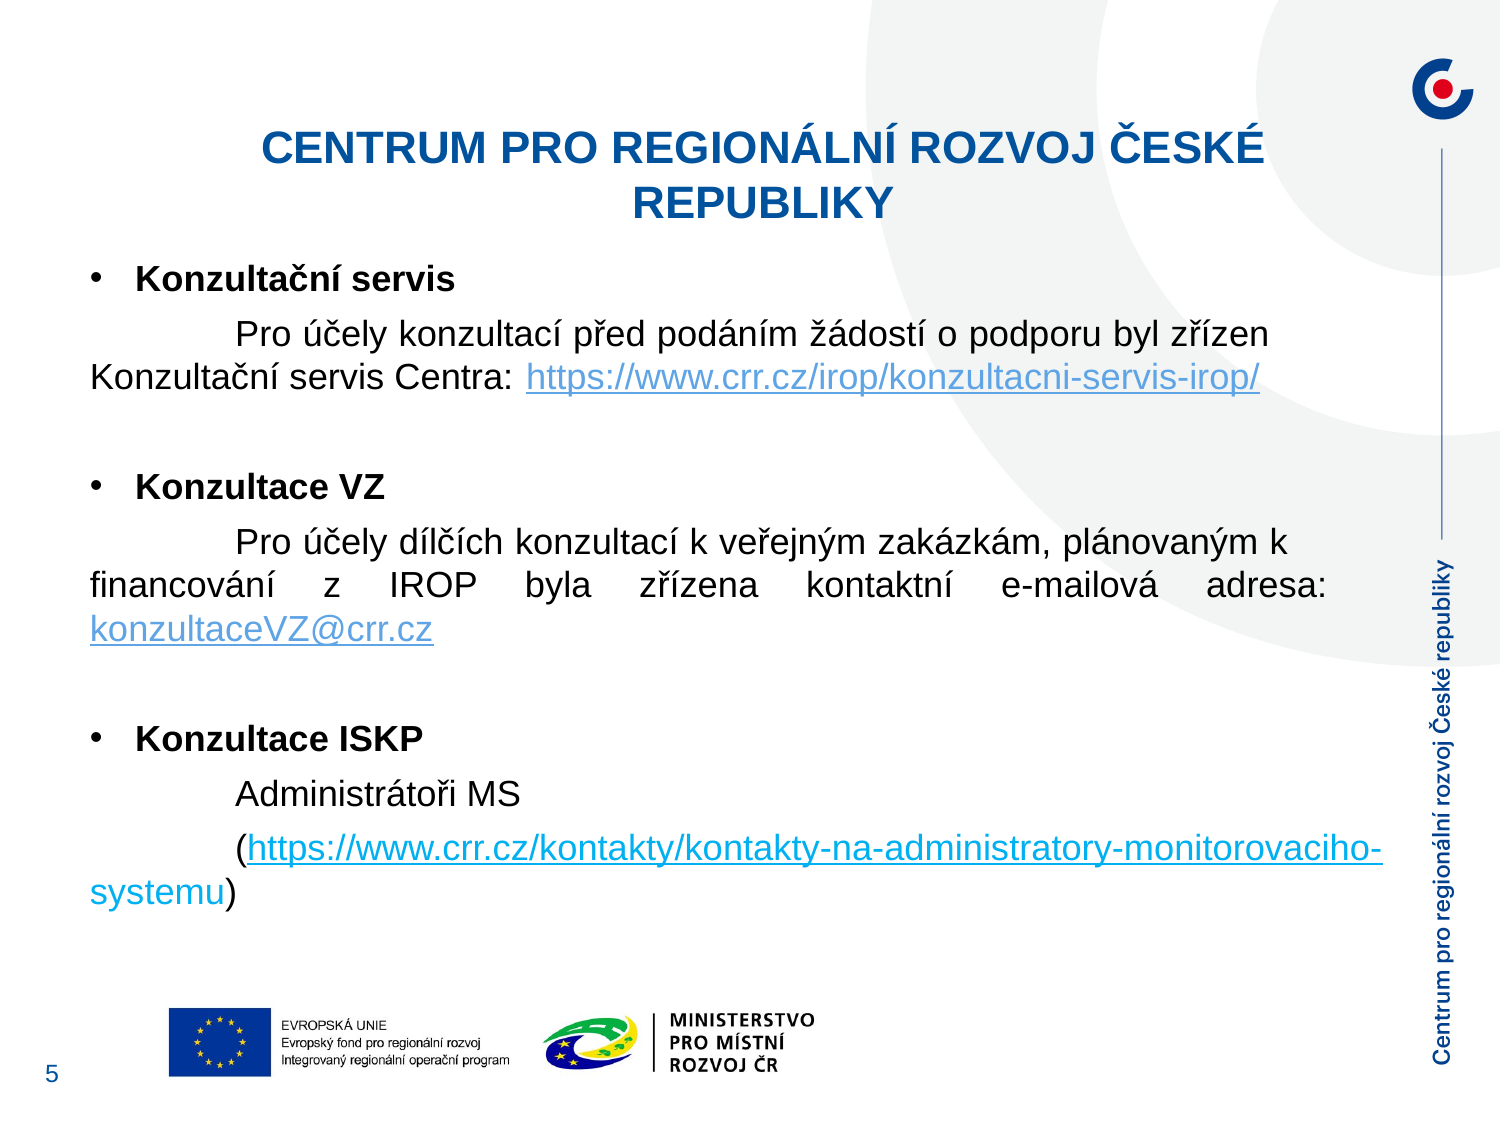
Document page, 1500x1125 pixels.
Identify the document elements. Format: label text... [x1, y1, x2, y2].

text_box Konzultační servis Pro účely konzultací před podáním žádostí o podporu byl zřízen Konzultační servis Centra: https://www.crr.cz/irop/konzultacni-servis-irop/ Konzultace VZ Pro účely dílčích konzultací k veřejným zakázkám, plánovaným k financování z IROP byla zřízena kontaktní e-mailová adresa: konzultaceVZ@crr.cz Konzultace ISKP Administrátoři MS (https://www.crr.cz/kontakty/kontakty-na-administratory-monitorovaciho- systemu) [74, 247, 1425, 990]
text_box Centrum pro regionální rozvoj České republiky [185, 110, 1343, 236]
picture [0, 0, 1500, 1125]
slide_number 5 [30, 1042, 113, 1103]
